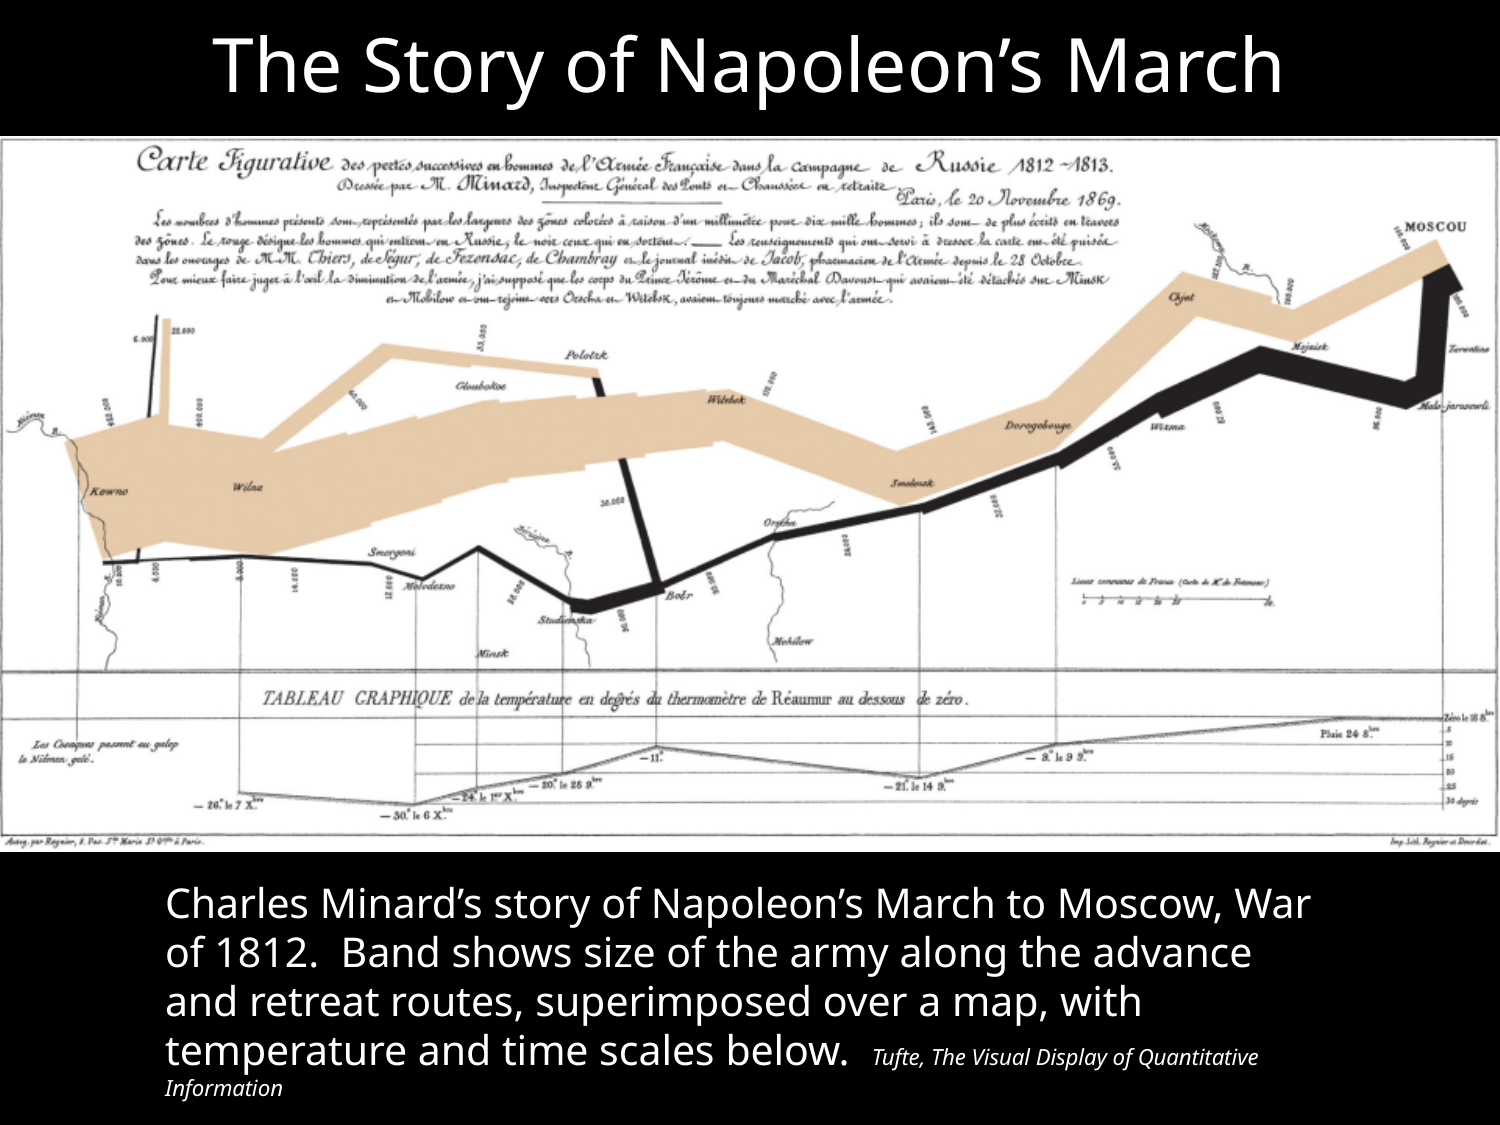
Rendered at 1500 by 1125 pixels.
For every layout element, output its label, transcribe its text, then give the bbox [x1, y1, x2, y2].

picture [0, 135, 1500, 852]
text_box [0, 870, 1500, 1125]
list Charles Minard’s story of Napoleon’s March to Moscow, War of 1812. Band shows size of the army along the advance and retreat routes, superimposed over a map, with temperature and time scales below. Tufte, The Visual Display of Quantitative Information [150, 871, 1350, 1109]
text_box [0, 0, 1500, 130]
title The Story of Napoleon’s March [150, 11, 1350, 114]
